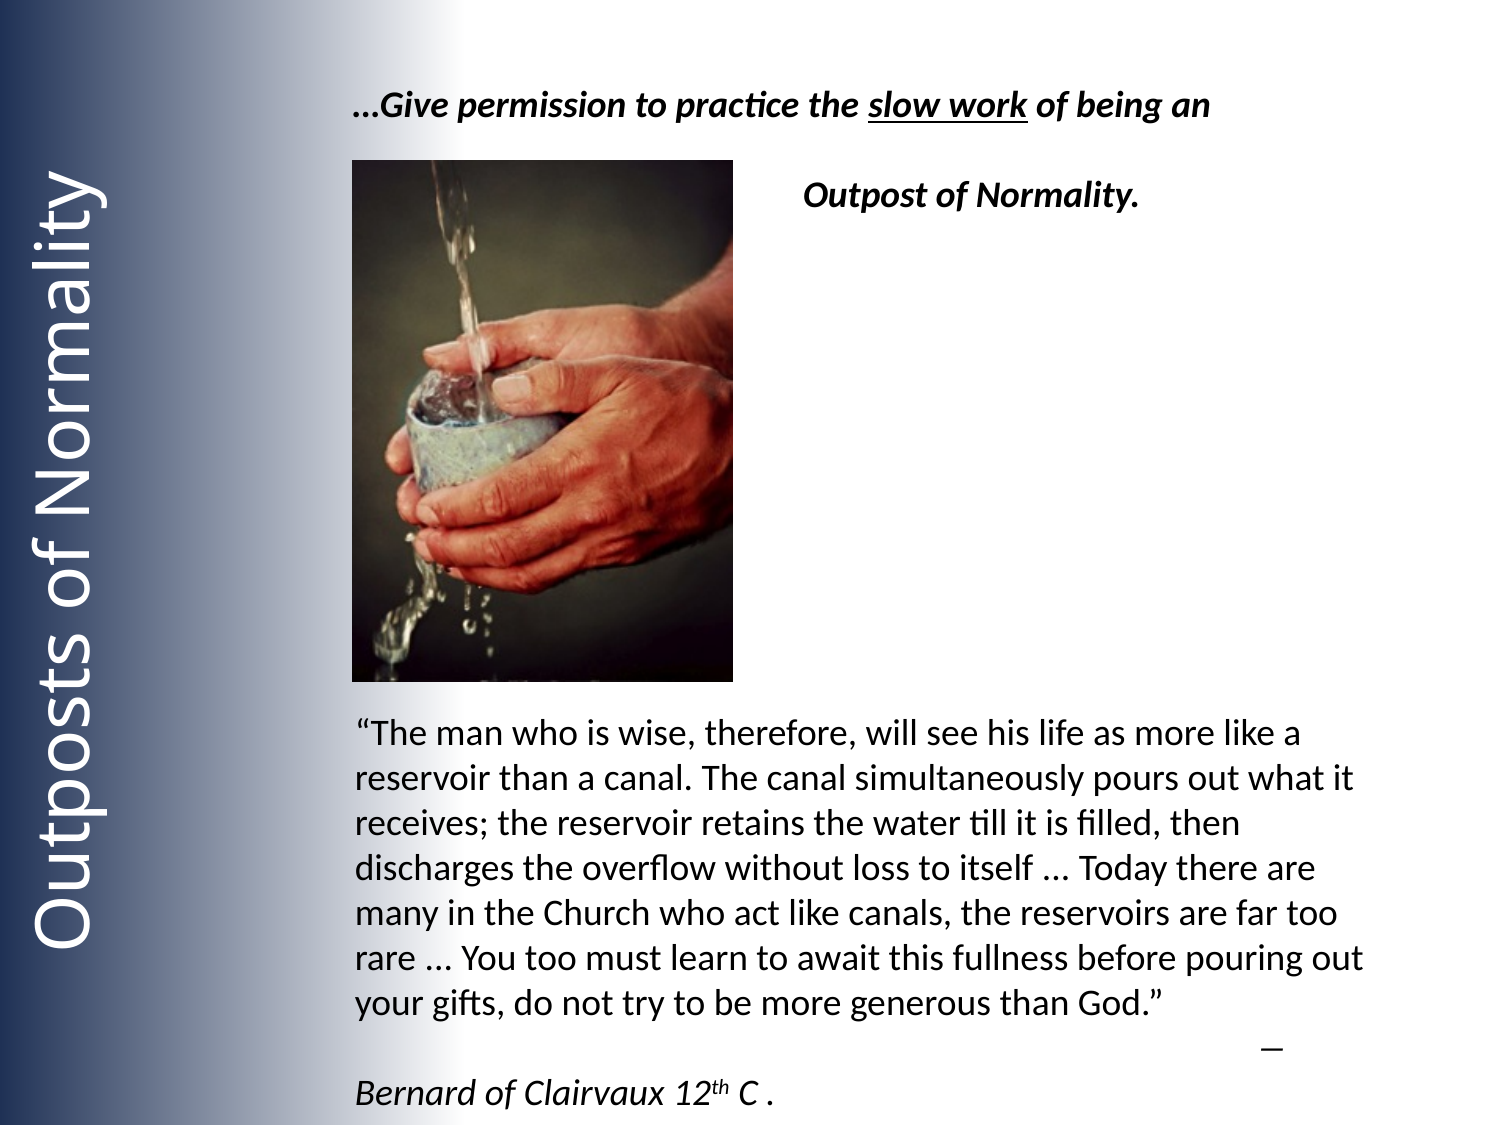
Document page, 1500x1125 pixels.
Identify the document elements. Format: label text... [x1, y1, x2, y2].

picture [352, 160, 733, 683]
text_box …Give permission to practice the slow work of being an Outpost of Normality. [338, 72, 1410, 268]
text_box “The man who is wise, therefore, will see his life as more like a reservoir than a canal. The canal simultaneously pours out what it receives; the reservoir retains the water till it is filled, then discharges the overflow without loss to itself ... Today there are many in the Church who act like canals, the reservoirs are far too rare ... You too must learn to await this fullness before pouring out your gifts, do not try to be more generous than God.” ― Bernard of Clairvaux 12th C . [340, 700, 1412, 1121]
